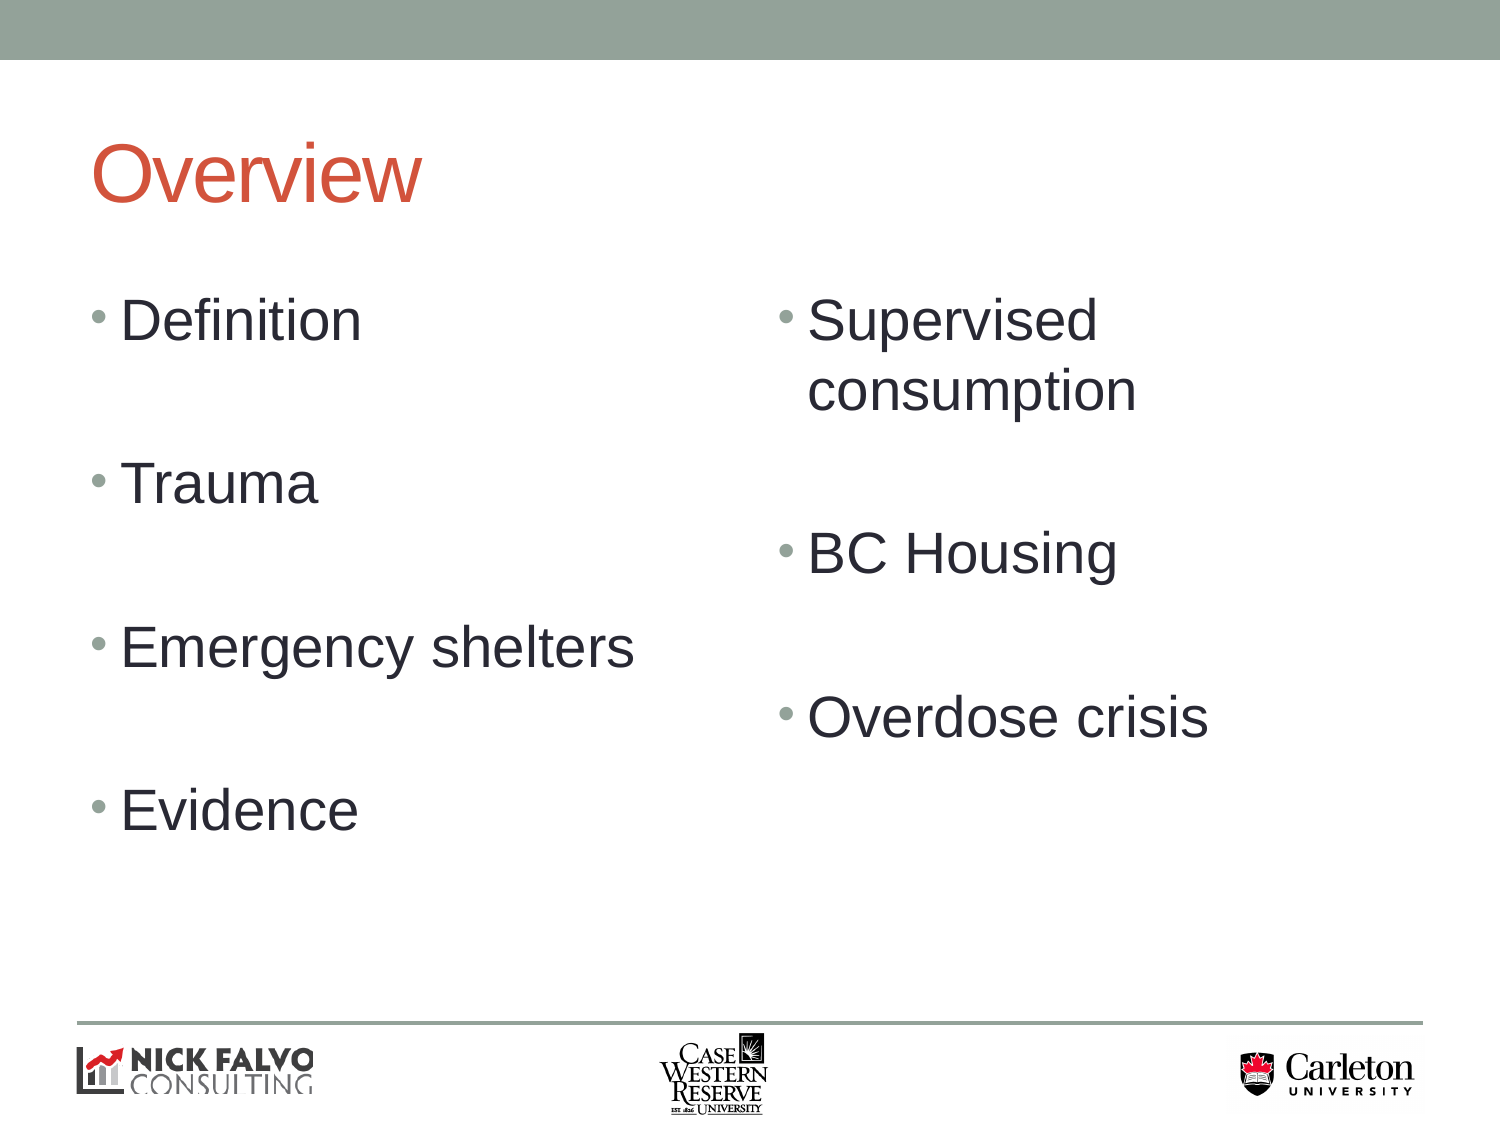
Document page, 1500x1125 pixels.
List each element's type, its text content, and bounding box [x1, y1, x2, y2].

picture [1226, 1035, 1425, 1114]
list Supervised consumption BC Housing Overdose crisis [762, 274, 1425, 976]
list Definition Trauma Emergency shelters Evidence [75, 274, 738, 976]
picture [659, 1033, 774, 1123]
title Overview [75, 87, 1425, 250]
